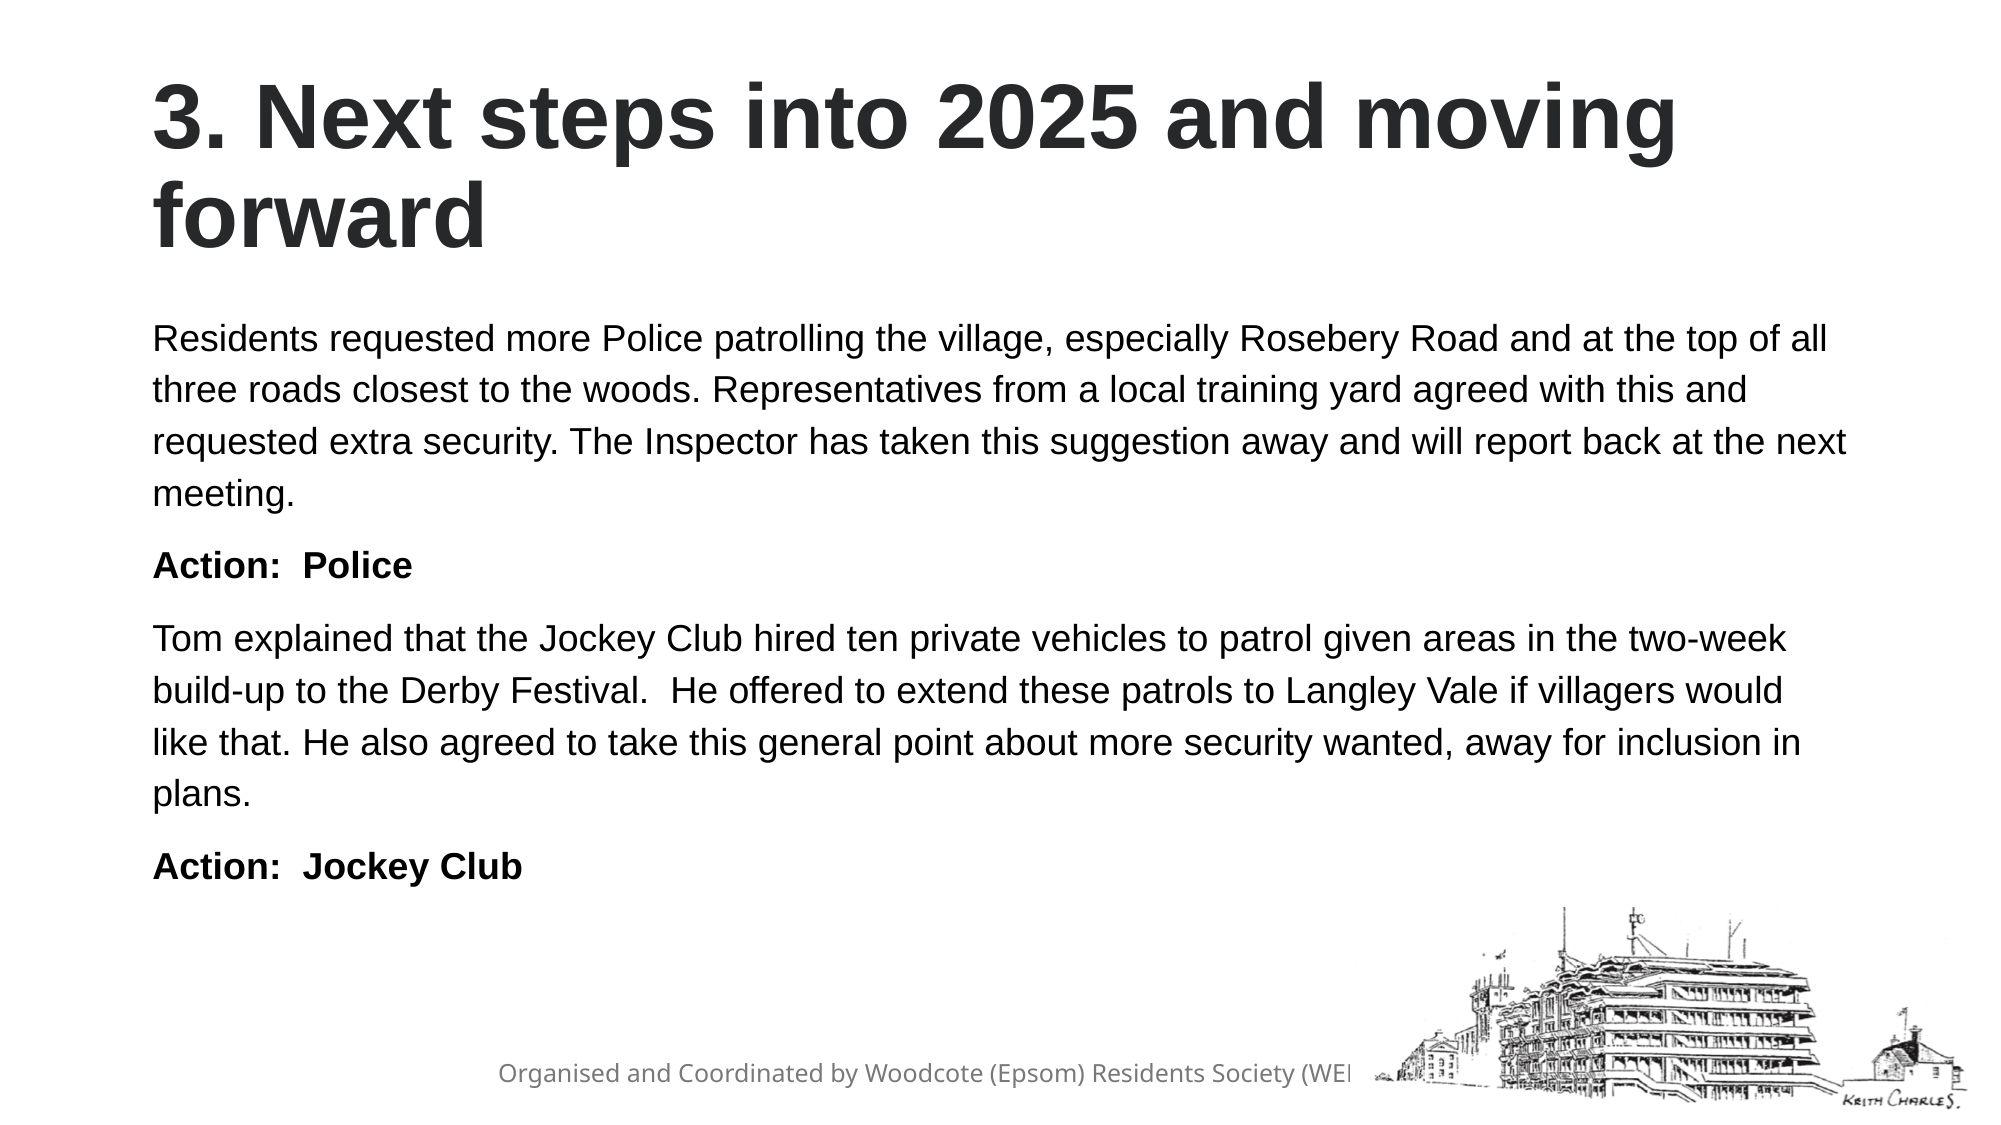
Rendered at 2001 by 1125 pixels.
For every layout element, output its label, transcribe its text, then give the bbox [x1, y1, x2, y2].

title 3. Next steps into 2025 and moving forward [137, 59, 1863, 278]
picture [1350, 907, 1982, 1113]
list Residents requested more Police patrolling the village, especially Rosebery Road and at the top of all three roads closest to the woods. Representatives from a local training yard agreed with this and requested extra security. The Inspector has taken this suggestion away and will report back at the next meeting. Action: Police Tom explained that the Jockey Club hired ten private vehicles to patrol given areas in the two-week build-up to the Derby Festival. He offered to extend these patrols to Langley Vale if villagers would like that. He also agreed to take this general point about more security wanted, away for inclusion in plans. Action: Jockey Club [137, 299, 1863, 1014]
footer Organised and Coordinated by Woodcote (Epsom) Residents Society (WERS) [0, 1042, 1350, 1103]
